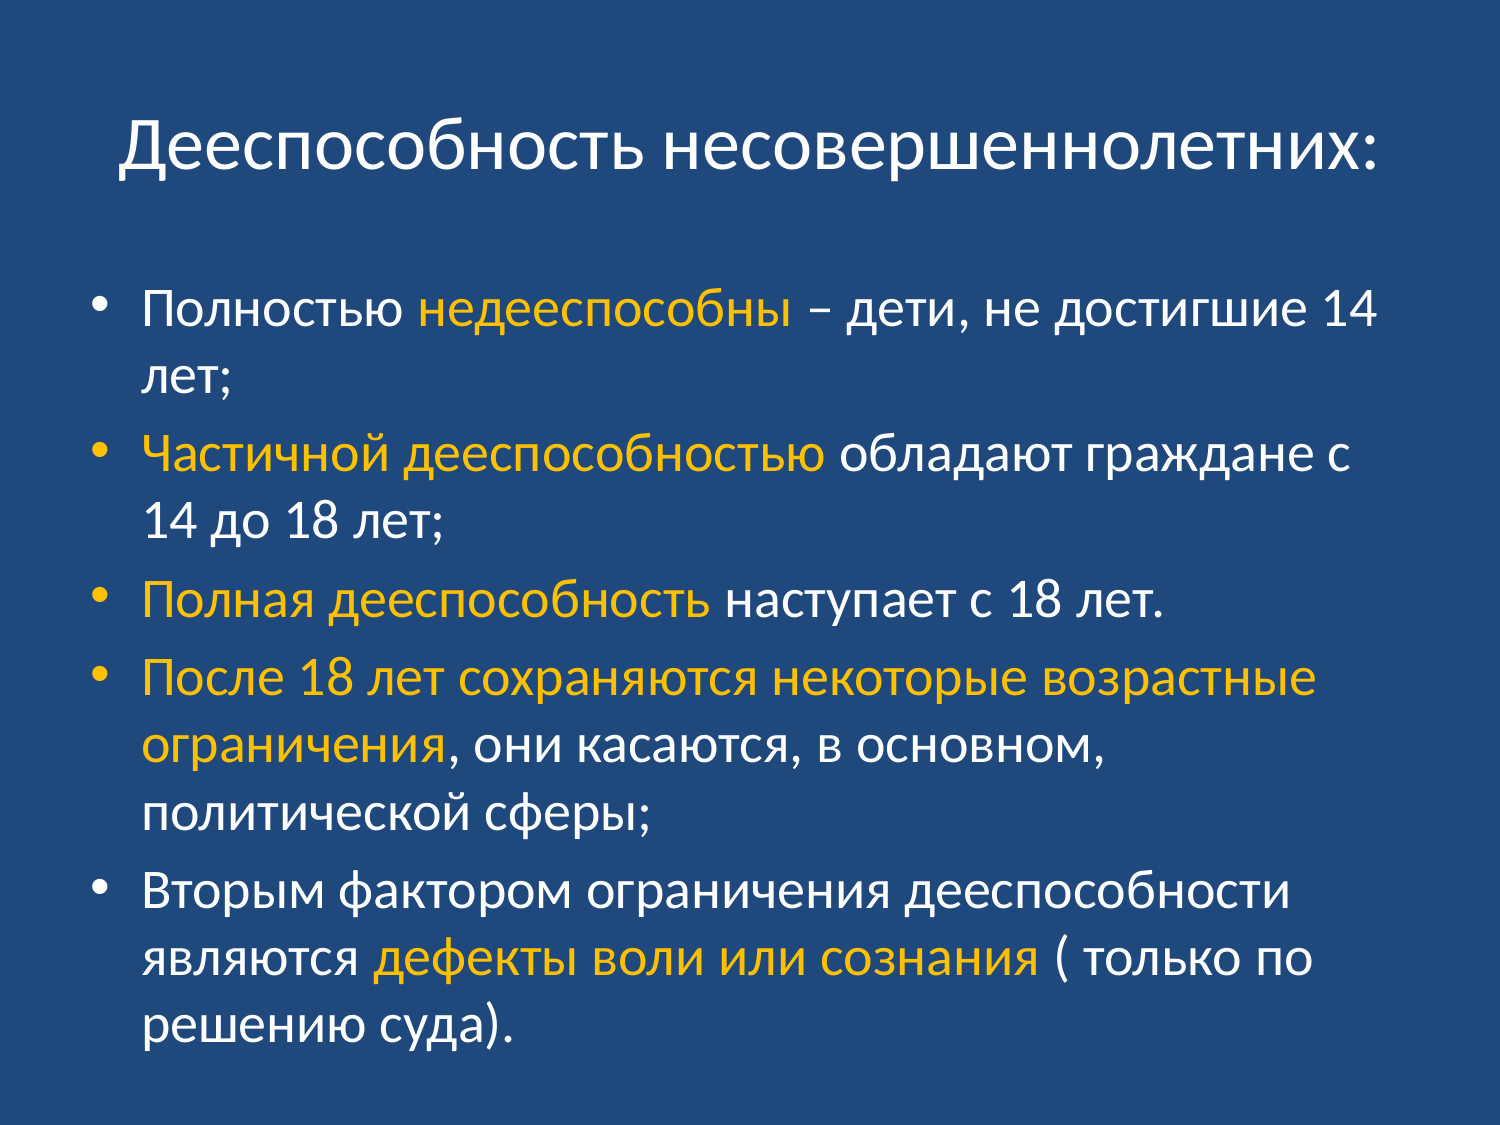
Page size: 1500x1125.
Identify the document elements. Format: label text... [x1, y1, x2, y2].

title Дееспособность несовершеннолетних: [75, 45, 1425, 233]
list Полностью недееспособны – дети, не достигшие 14 лет; Частичной дееспособностью обладают граждане с 14 до 18 лет; Полная дееспособность наступает с 18 лет. После 18 лет сохраняются некоторые возрастные ограничения, они касаются, в основном, политической сферы; Вторым фактором ограничения дееспособности являются дефекты воли или сознания ( только по решению суда). [75, 262, 1425, 1067]
